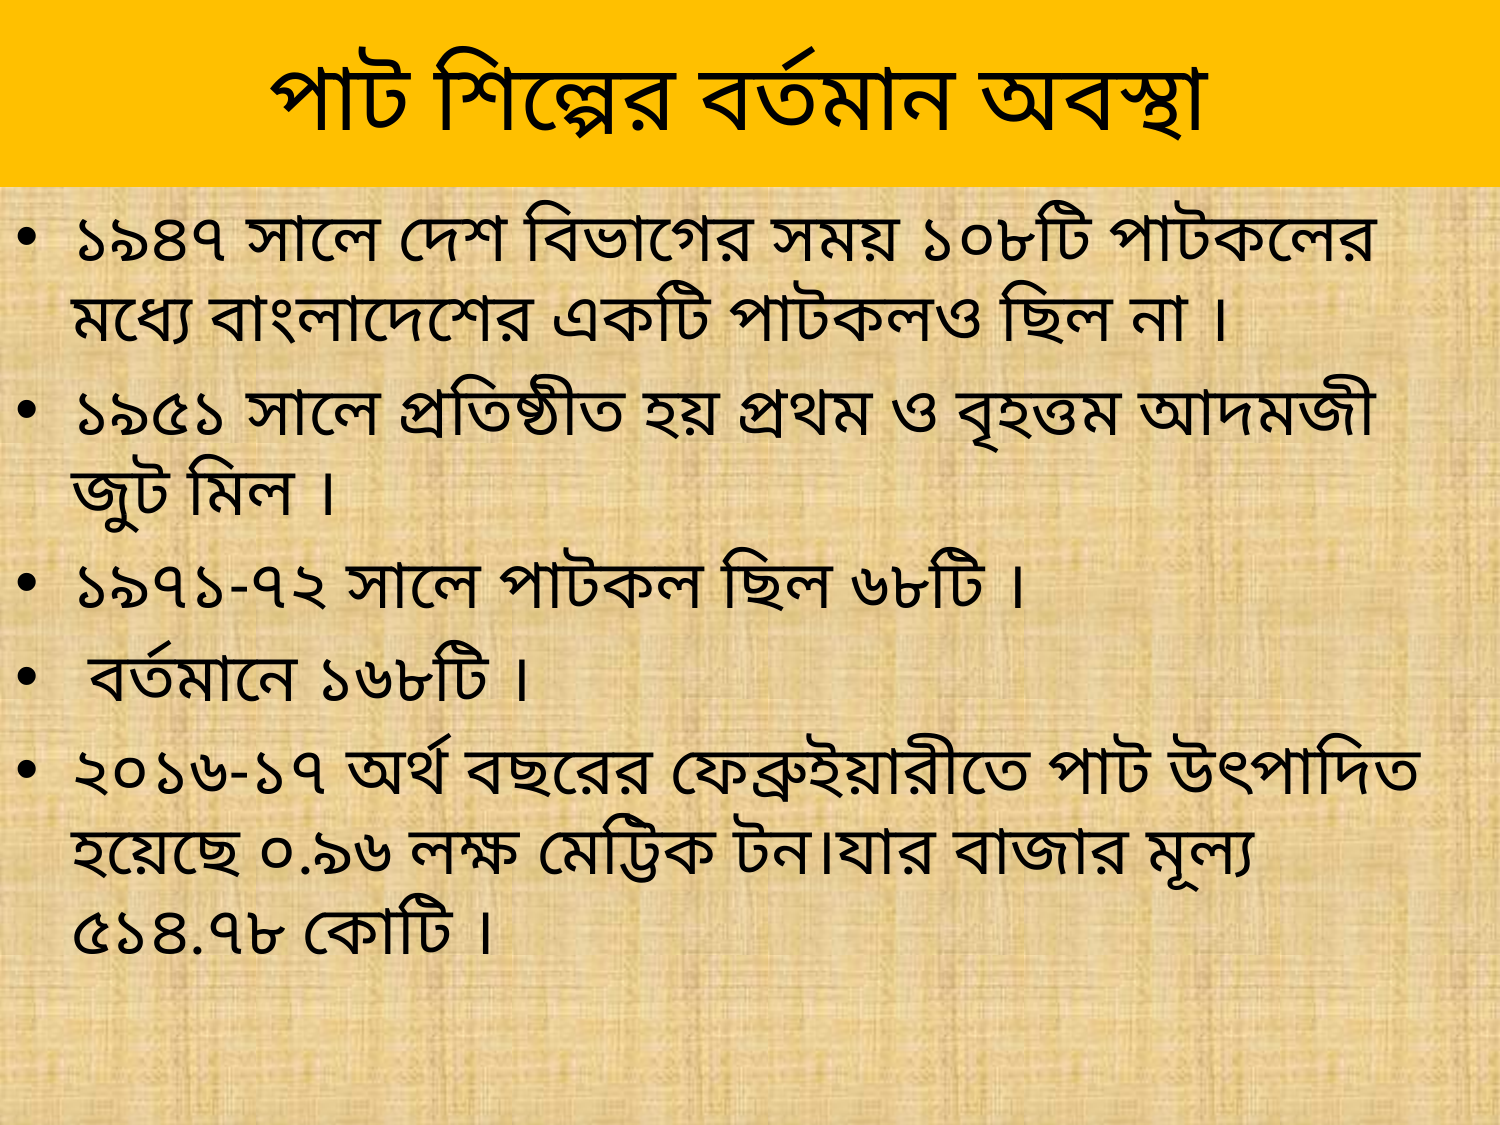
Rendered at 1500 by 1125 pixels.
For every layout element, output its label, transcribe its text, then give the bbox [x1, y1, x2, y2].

title পাট শিল্পের বর্তমান অবস্থা [0, 0, 1500, 187]
list ১৯৪৭ সালে দেশ বিভাগের সময় ১০৮টি পাটকলের মধ্যে বাংলাদেশের একটি পাটকলও ছিল না । ১৯৫১ সালে প্রতিষ্ঠীত হয় প্রথম ও বৃহত্তম আদমজী জুট মিল । ১৯৭১-৭২ সালে পাটকল ছিল ৬৮টি । বর্তমানে ১৬৮টি । ২০১৬-১৭ অর্থ বছরের ফেব্রুইয়ারীতে পাট উৎপাদিত হয়েছে ০.৯৬ লক্ষ মেট্টিক টন।যার বাজার মূল্য ৫১৪.৭৮ কোটি । [0, 187, 1500, 1125]
